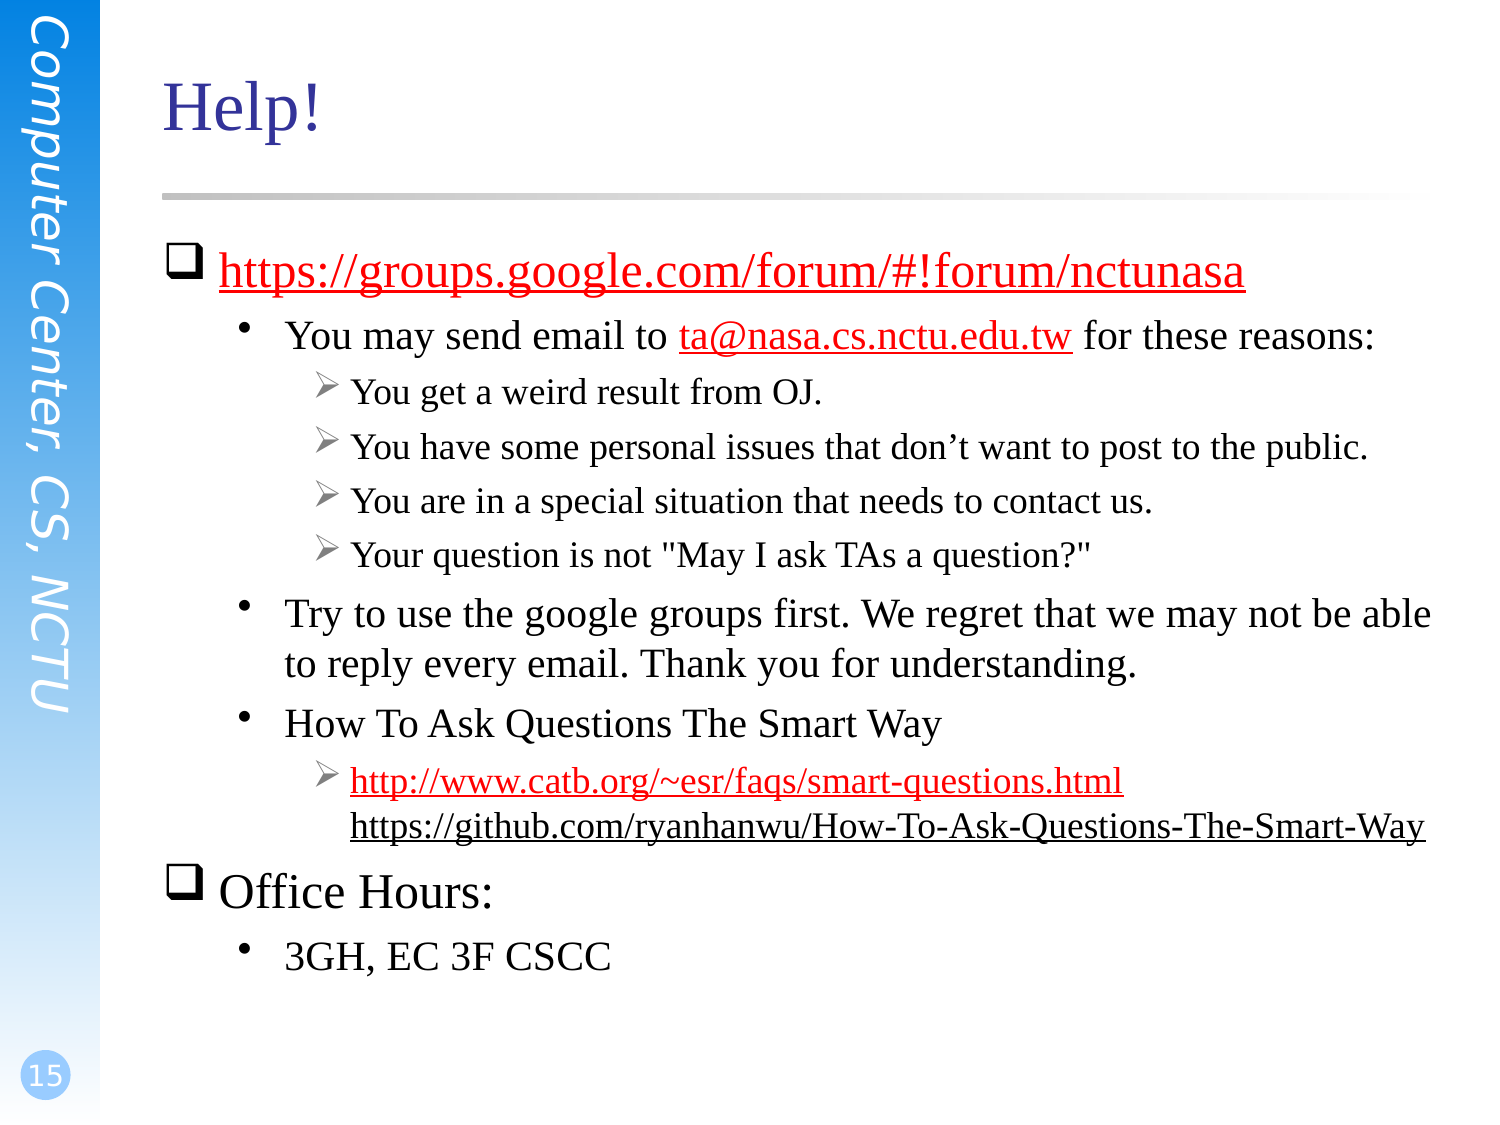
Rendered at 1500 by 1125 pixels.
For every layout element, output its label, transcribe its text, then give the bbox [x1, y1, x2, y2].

title Help! [162, 18, 1438, 185]
list https://groups.google.com/forum/#!forum/nctunasa You may send email to ta@nasa.cs.nctu.edu.tw for these reasons: You get a weird result from OJ. You have some personal issues that don’t want to post to the public. You are in a special situation that needs to contact us. Your question is not "May I ask TAs a question?" Try to use the google groups first. We regret that we may not be able to reply every email. Thank you for understanding. How To Ask Questions The Smart Way http://www.catb.org/~esr/faqs/smart-questions.html https://github.com/ryanhanwu/How-To-Ask-Questions-The-Smart-Way Office Hours: 3GH, EC 3F CSCC [162, 237, 1438, 1000]
